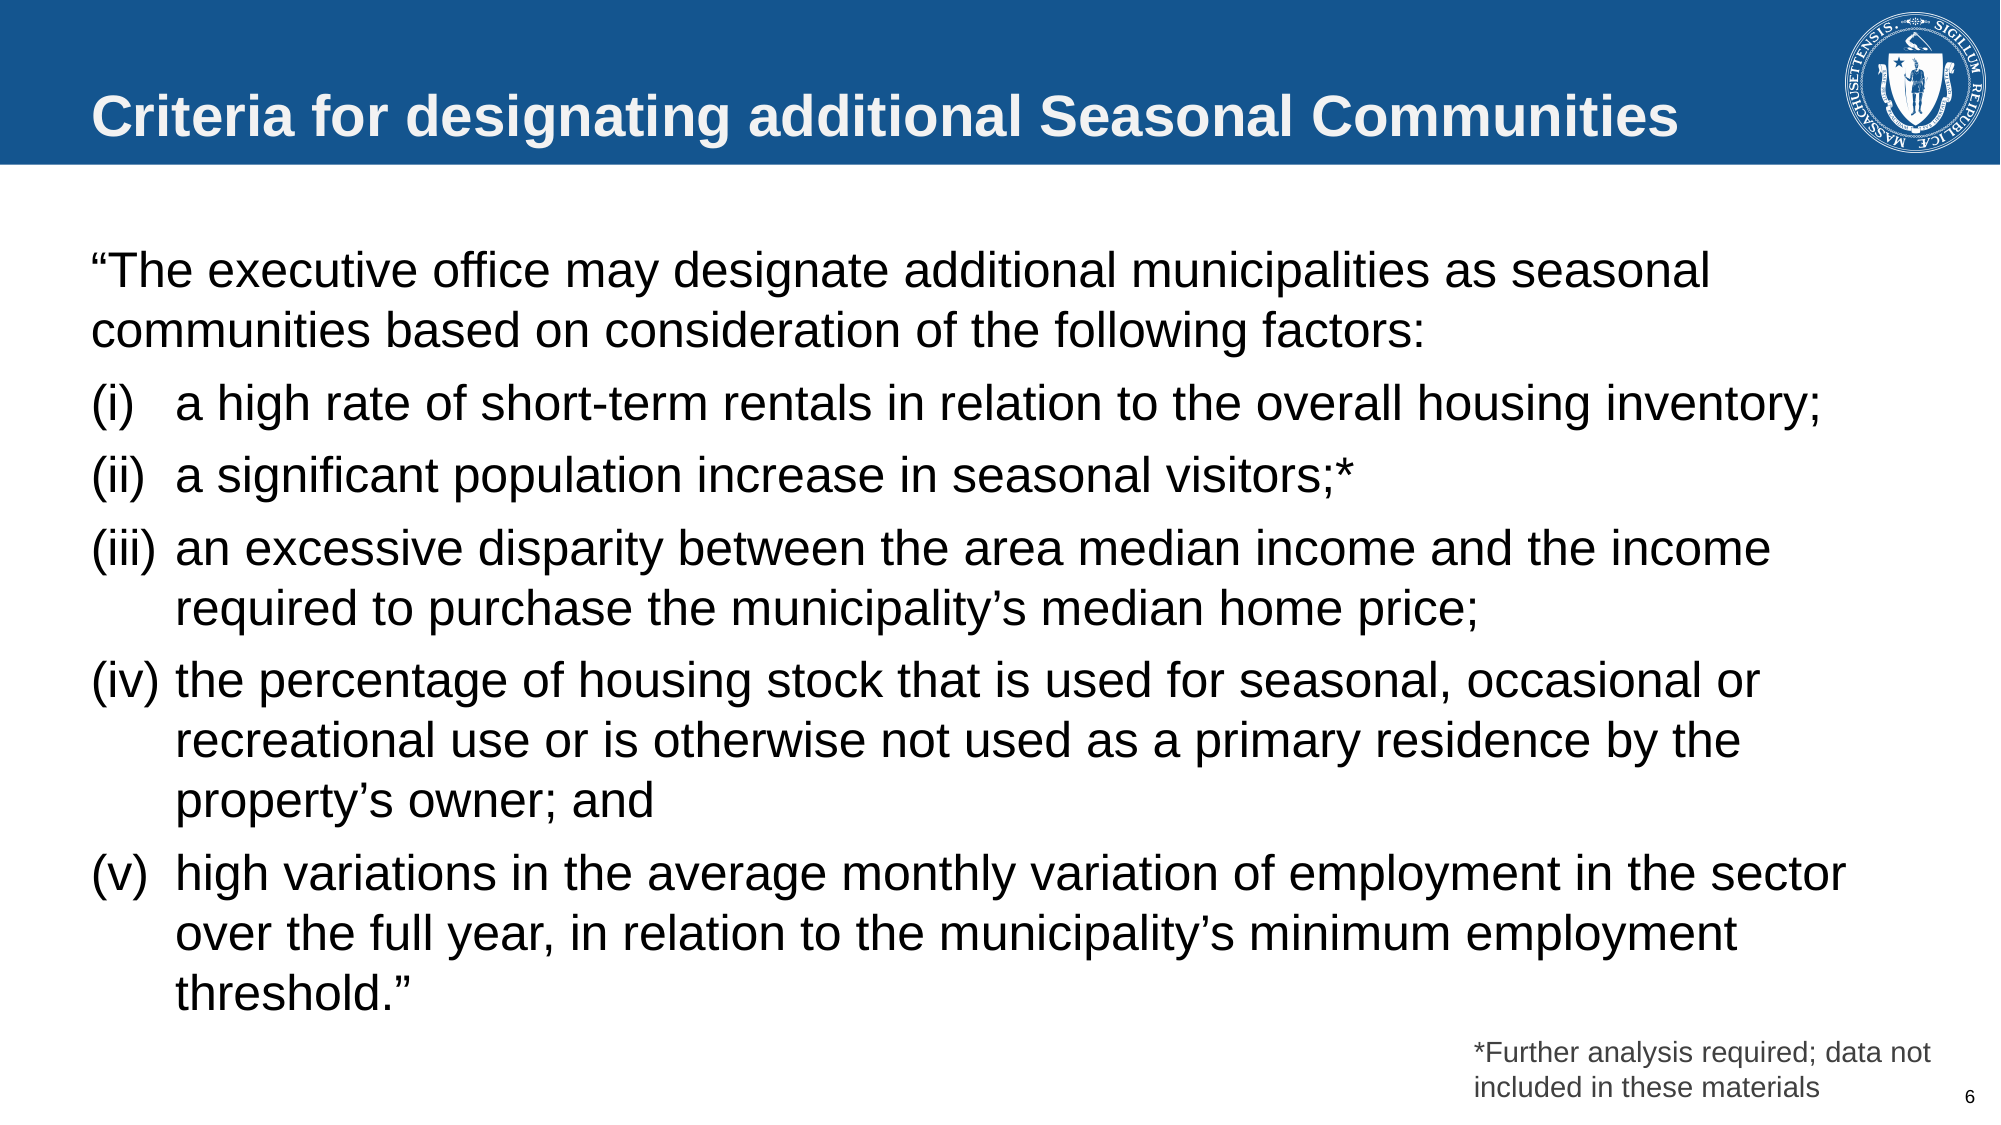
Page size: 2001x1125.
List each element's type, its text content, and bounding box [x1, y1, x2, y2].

title Criteria for designating additional Seasonal Communities [91, 28, 1831, 149]
list “The executive office may designate additional municipalities as seasonal communities based on consideration of the following factors: (i) a high rate of short-term rentals in relation to the overall housing inventory; (ii) a significant population increase in seasonal visitors;* (iii) an excessive disparity between the area median income and the income required to purchase the municipality’s median home price; (iv) the percentage of housing stock that is used for seasonal, occasional or recreational use or is otherwise not used as a primary residence by the property’s owner; and (v) high variations in the average monthly variation of employment in the sector over the full year, in relation to the municipality’s minimum employment threshold.” [90, 237, 1954, 1021]
picture [1845, 12, 1986, 153]
text_box *Further analysis required; data not included in these materials [1473, 1026, 1995, 1111]
